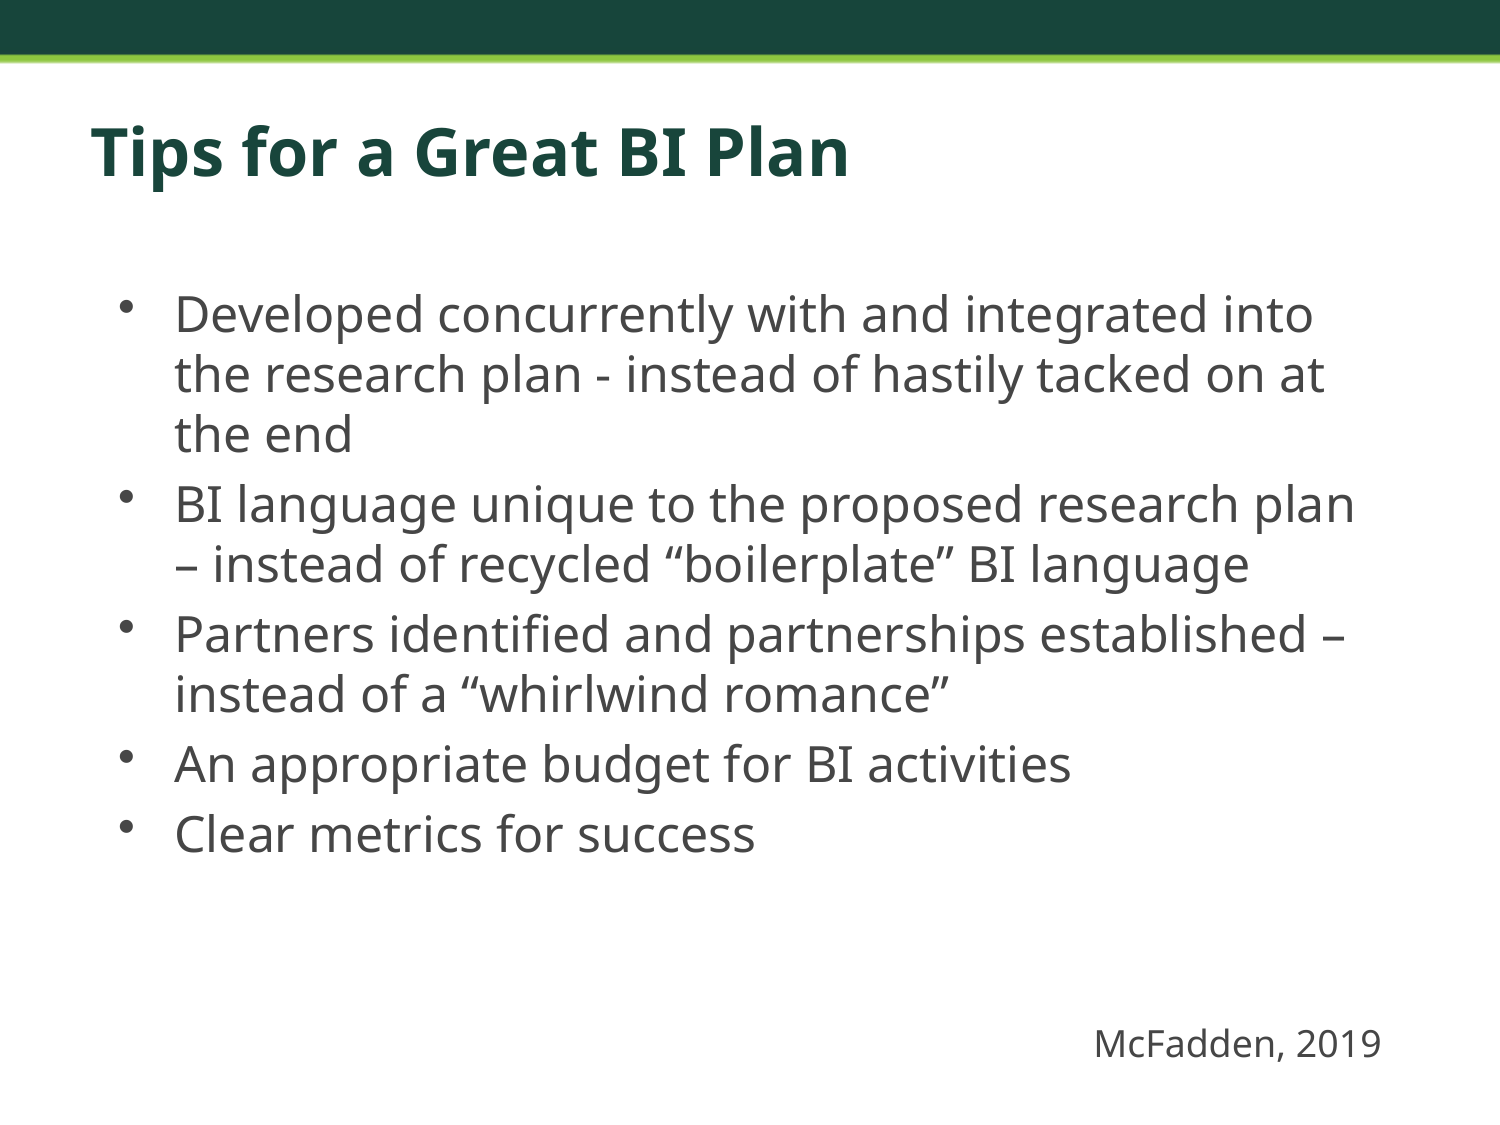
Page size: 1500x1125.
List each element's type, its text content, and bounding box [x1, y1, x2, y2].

text_box McFadden, 2019 [694, 1012, 1397, 1073]
title Tips for a Great BI Plan [74, 99, 1426, 201]
picture [0, 0, 1500, 1125]
list Developed concurrently with and integrated into the research plan - instead of hastily tacked on at the end BI language unique to the proposed research plan – instead of recycled “boilerplate” BI language Partners identified and partnerships established – instead of a “whirlwind romance” An appropriate budget for BI activities Clear metrics for success [102, 274, 1398, 1074]
